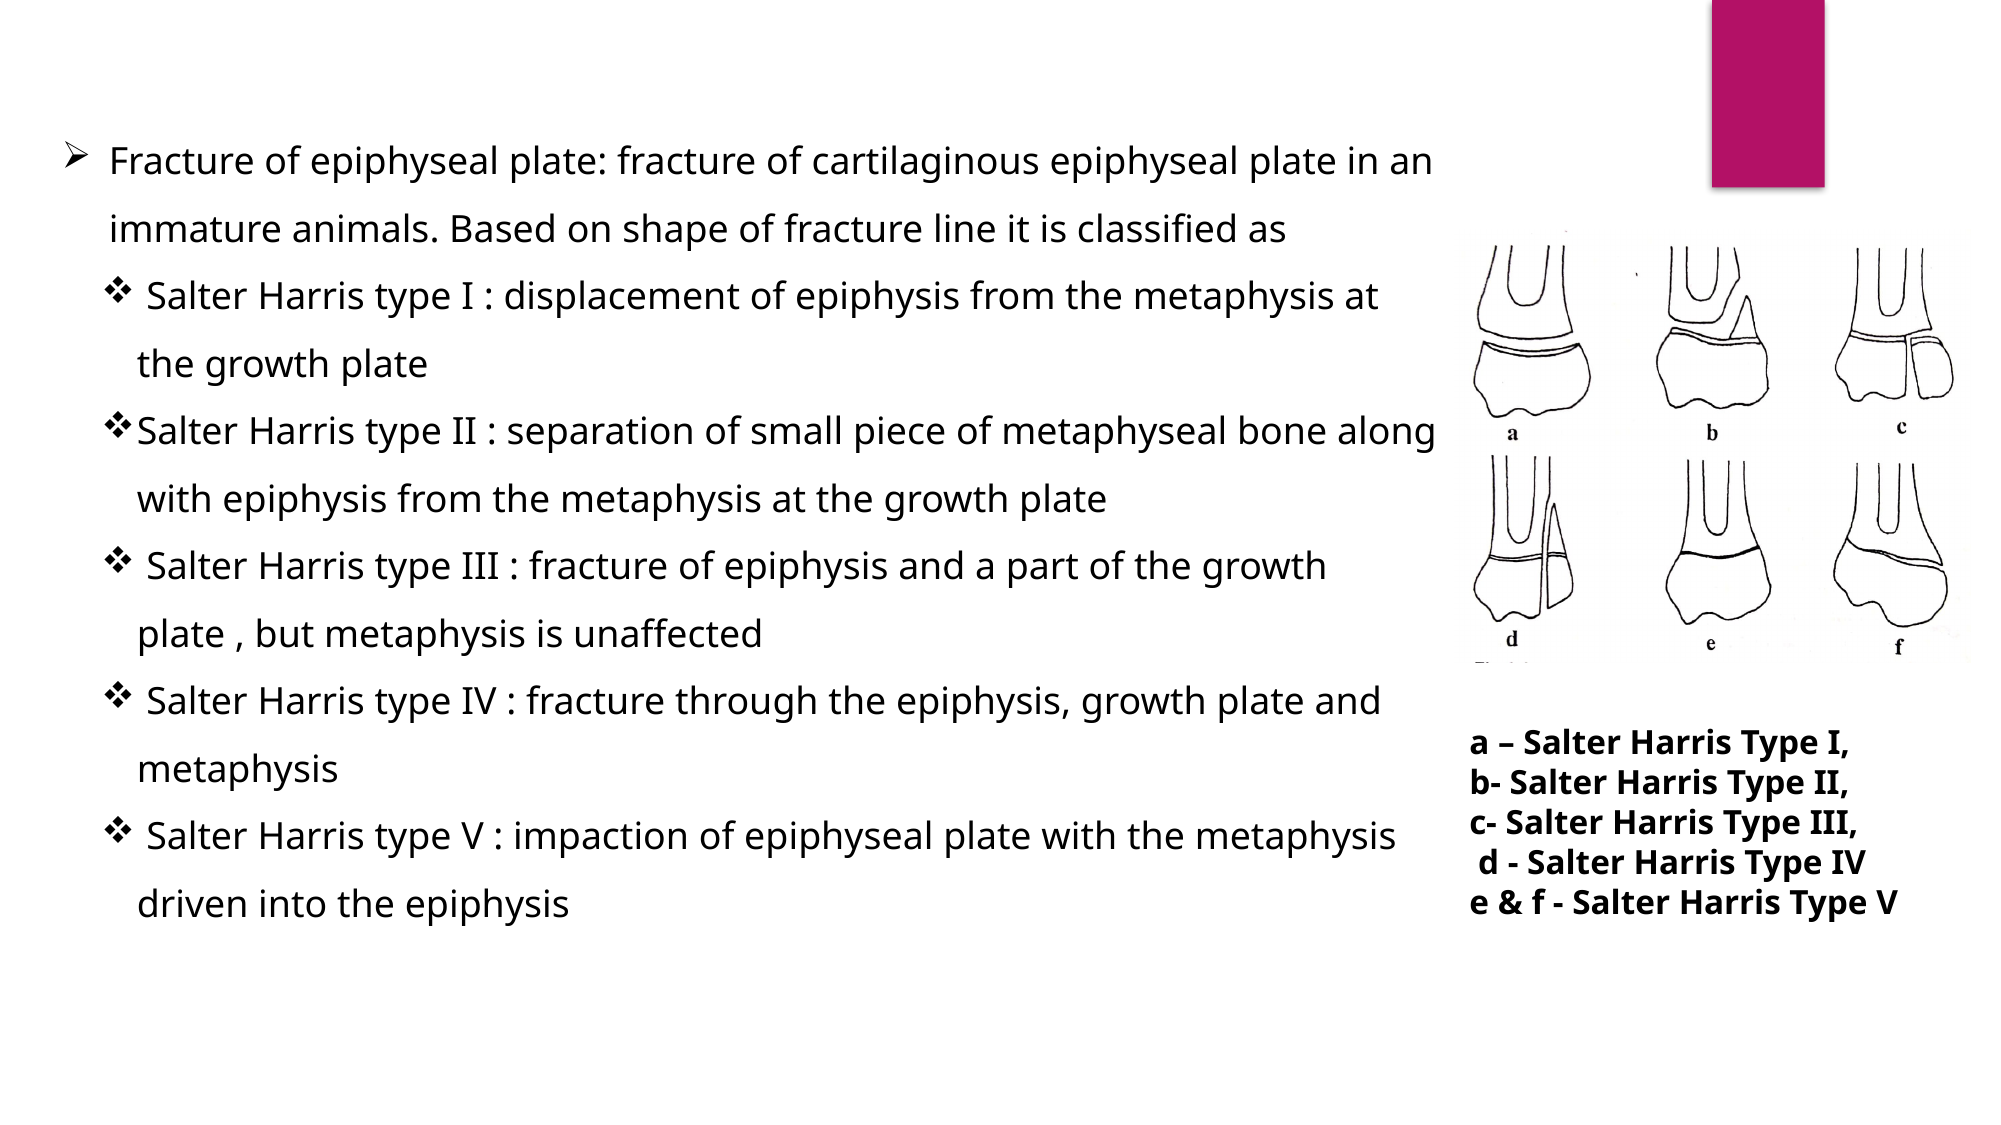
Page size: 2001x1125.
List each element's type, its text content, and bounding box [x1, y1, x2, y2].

picture [1454, 229, 1972, 663]
text_box a – Salter Harris Type I, b- Salter Harris Type II, c- Salter Harris Type III, d - Salter Harris Type IV e & f - Salter Harris Type V [1454, 713, 1987, 969]
text_box Fracture of epiphyseal plate: fracture of cartilaginous epiphyseal plate in an immature animals. Based on shape of fracture line it is classified as Salter Harris type I : displacement of epiphysis from the metaphysis at the growth plate Salter Harris type II : separation of small piece of metaphyseal bone along with epiphysis from the metaphysis at the growth plate Salter Harris type III : fracture of epiphysis and a part of the growth plate , but metaphysis is unaffected Salter Harris type IV : fracture through the epiphysis, growth plate and metaphysis Salter Harris type V : impaction of epiphyseal plate with the metaphysis driven into the epiphysis [47, 107, 1455, 933]
